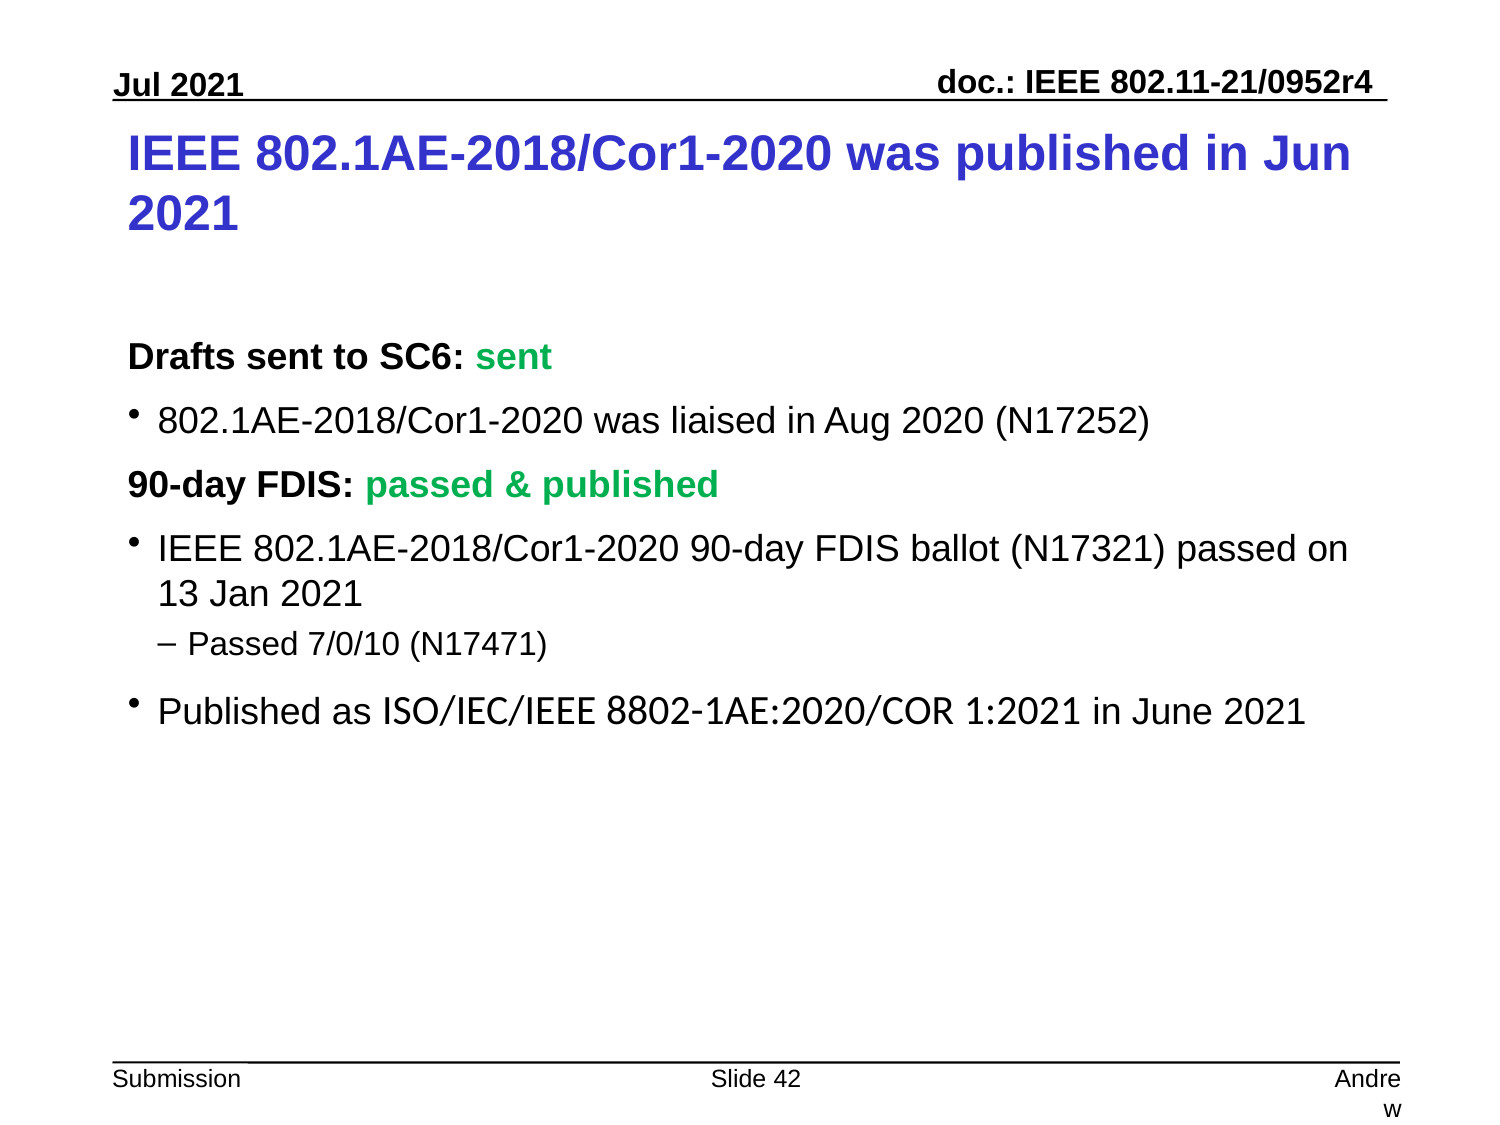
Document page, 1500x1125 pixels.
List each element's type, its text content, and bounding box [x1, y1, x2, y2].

list Drafts sent to SC6: sent 802.1AE-2018/Cor1-2020 was liaised in Aug 2020 (N17252) 90-day FDIS: passed & published IEEE 802.1AE-2018/Cor1-2020 90-day FDIS ballot (N17321) passed on 13 Jan 2021 Passed 7/0/10 (N17471) Published as ISO/IEC/IEEE 8802-1AE:2020/COR 1:2021 in June 2021 [112, 324, 1388, 1000]
title IEEE 802.1AE-2018/Cor1-2020 was published in Jun 2021 [112, 112, 1388, 288]
slide_number Slide 42 [709, 1061, 803, 1093]
footer Andrew Myles, Cisco [1320, 1061, 1402, 1093]
